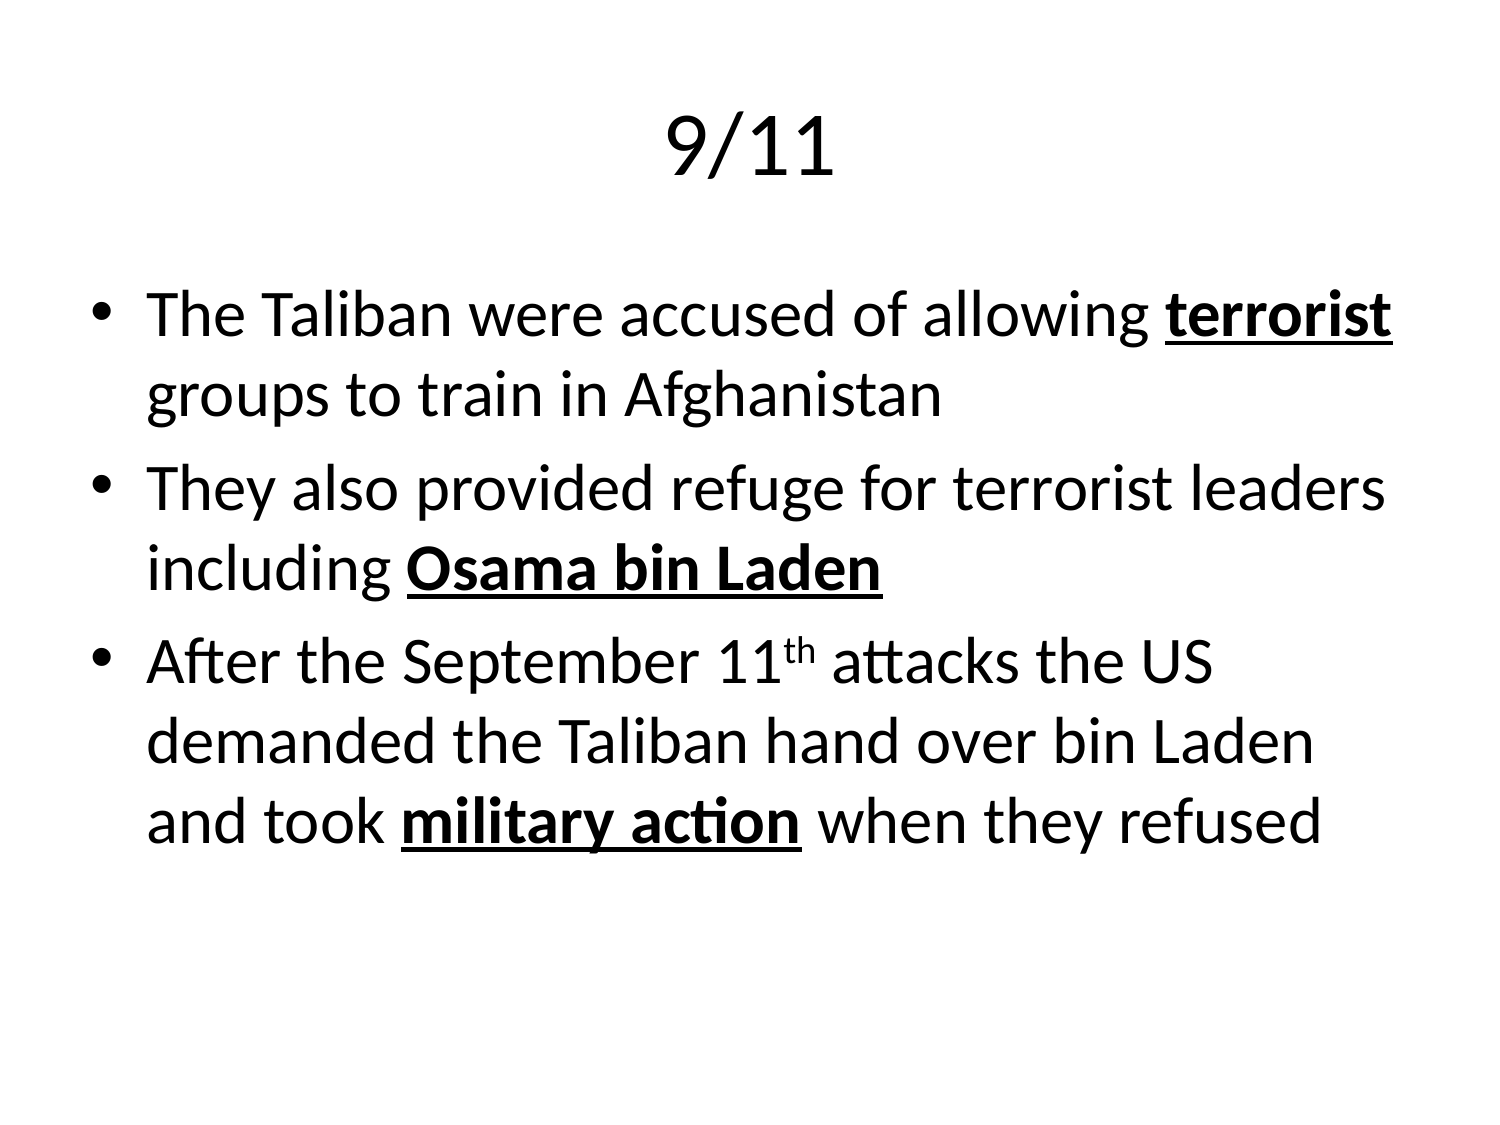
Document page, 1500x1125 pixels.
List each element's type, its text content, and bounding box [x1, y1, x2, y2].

title 9/11 [75, 45, 1425, 233]
list The Taliban were accused of allowing terrorist groups to train in Afghanistan They also provided refuge for terrorist leaders including Osama bin Laden After the September 11th attacks the US demanded the Taliban hand over bin Laden and took military action when they refused [75, 262, 1425, 1005]
